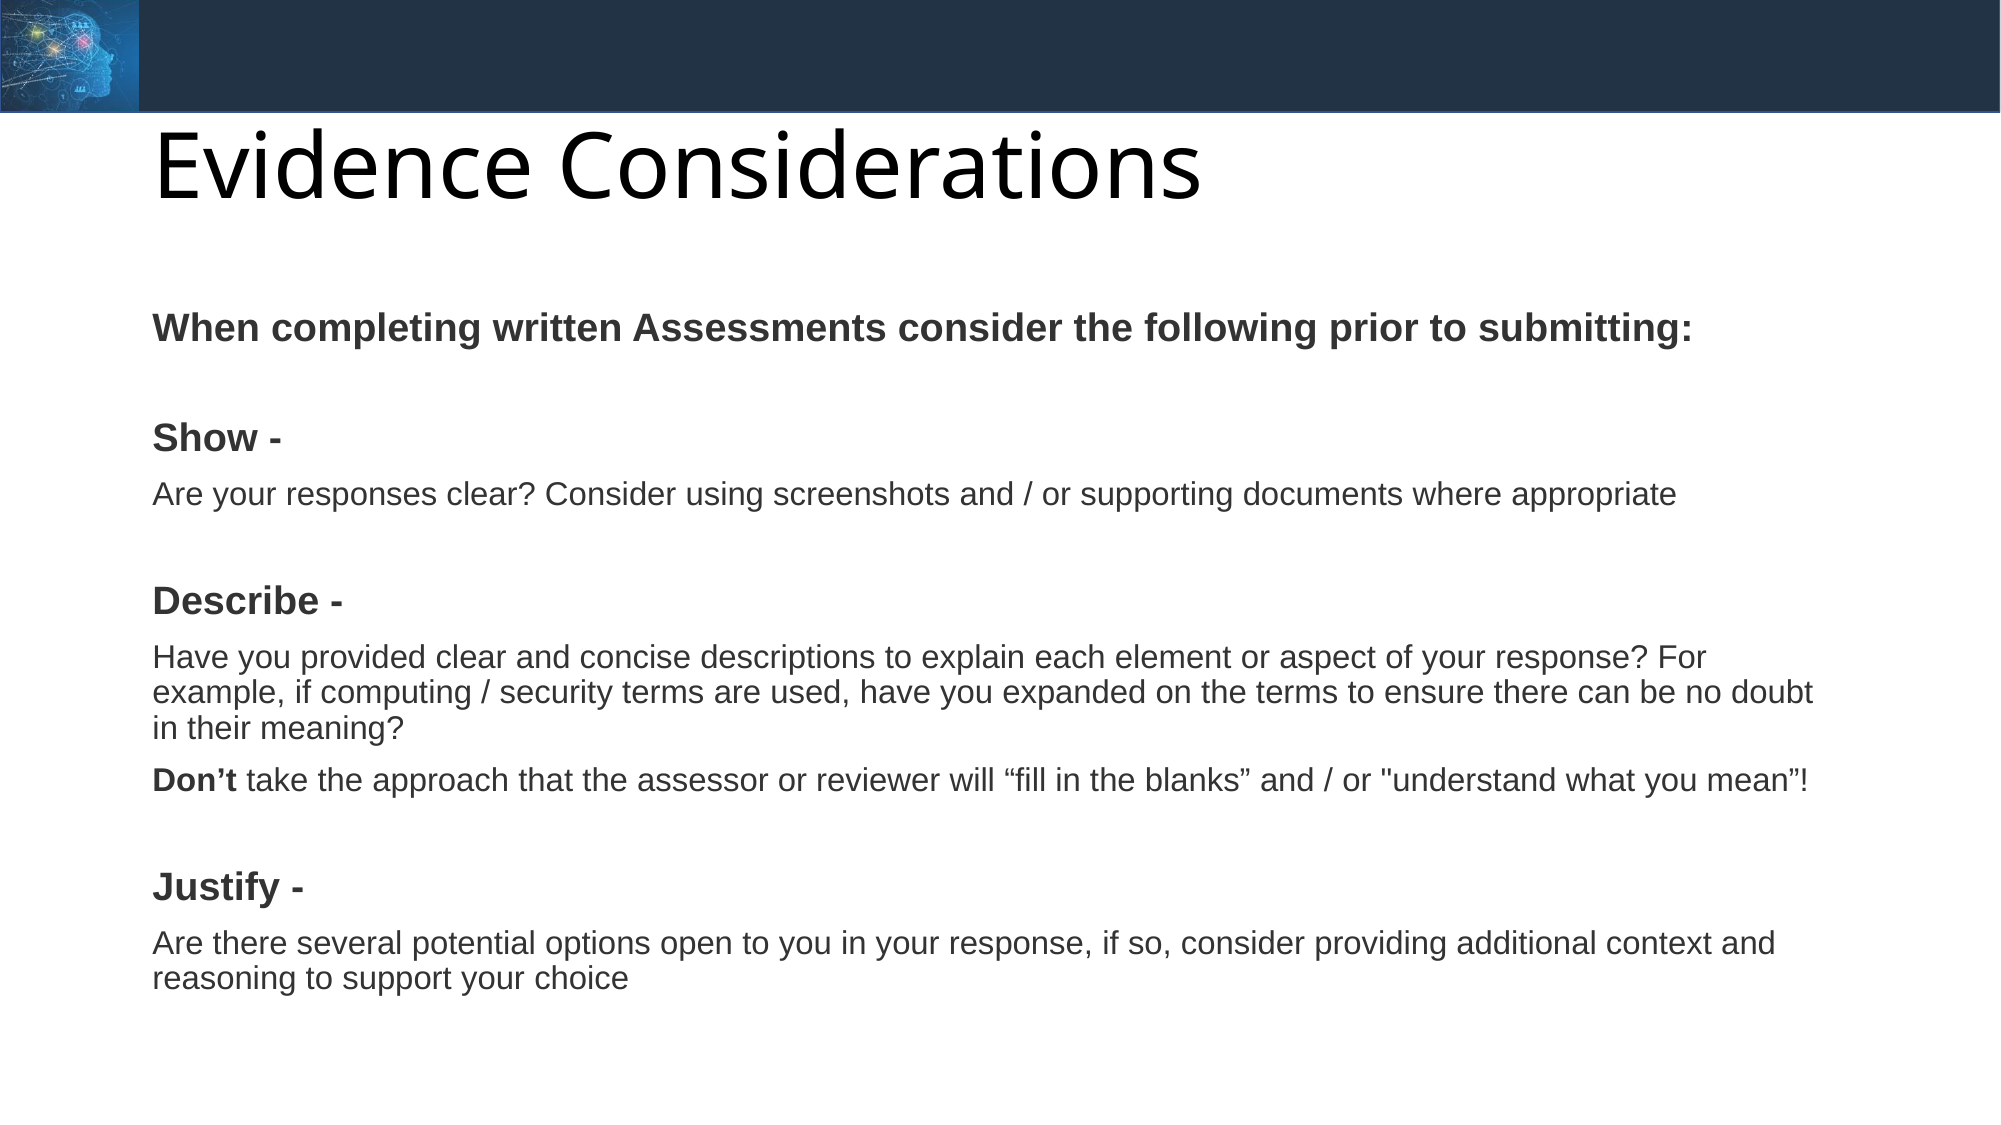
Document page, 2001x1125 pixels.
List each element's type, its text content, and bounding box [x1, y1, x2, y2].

list When completing written Assessments consider the following prior to submitting: Show - Are your responses clear? Consider using screenshots and / or supporting documents where appropriate Describe - Have you provided clear and concise descriptions to explain each element or aspect of your response? For example, if computing / security terms are used, have you expanded on the terms to ensure there can be no doubt in their meaning? Don’t take the approach that the assessor or reviewer will “fill in the blanks” and / or "understand what you mean”! Justify - Are there several potential options open to you in your response, if so, consider providing additional context and reasoning to support your choice [137, 299, 1863, 1014]
picture [2, 0, 139, 111]
title Evidence Considerations [137, 59, 1863, 278]
